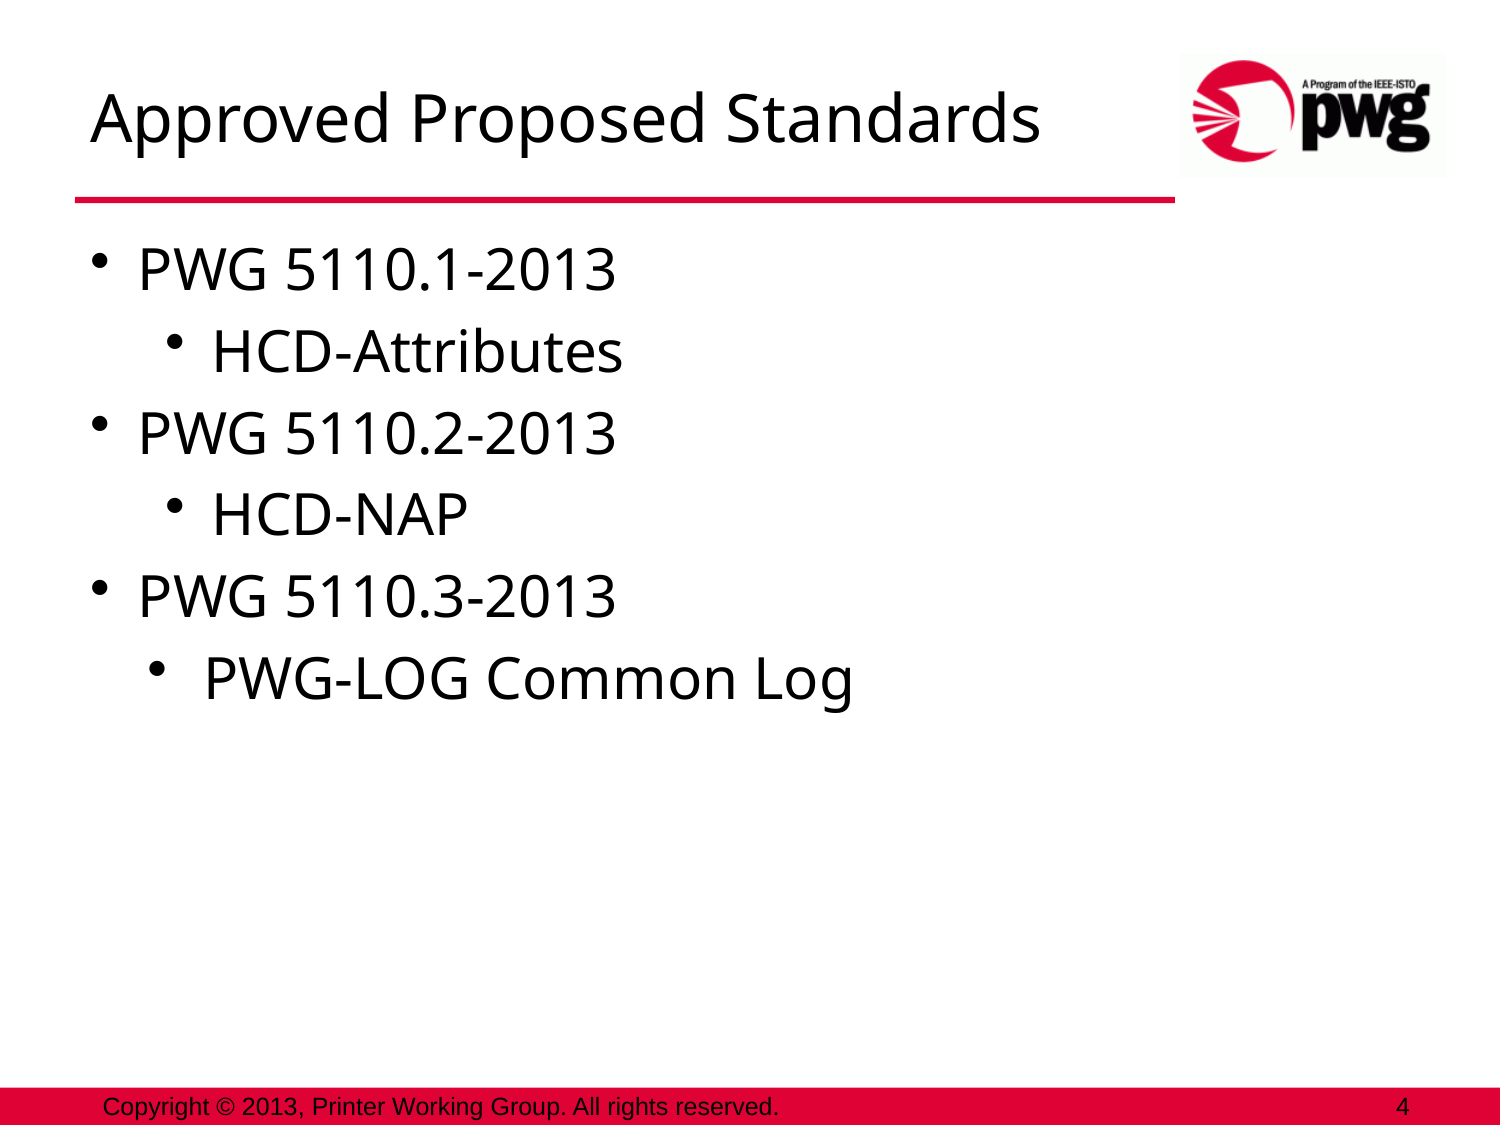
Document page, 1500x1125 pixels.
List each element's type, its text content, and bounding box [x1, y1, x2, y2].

list PWG 5110.1-2013 HCD-Attributes PWG 5110.2-2013 HCD-NAP PWG 5110.3-2013 PWG-LOG Common Log [75, 224, 1425, 1063]
title Approved Proposed Standards [75, 45, 1163, 188]
footer Copyright © 2013, Printer Working Group. All rights reserved. [87, 1086, 826, 1125]
slide_number 4 [1074, 1086, 1426, 1125]
picture [1179, 53, 1446, 178]
